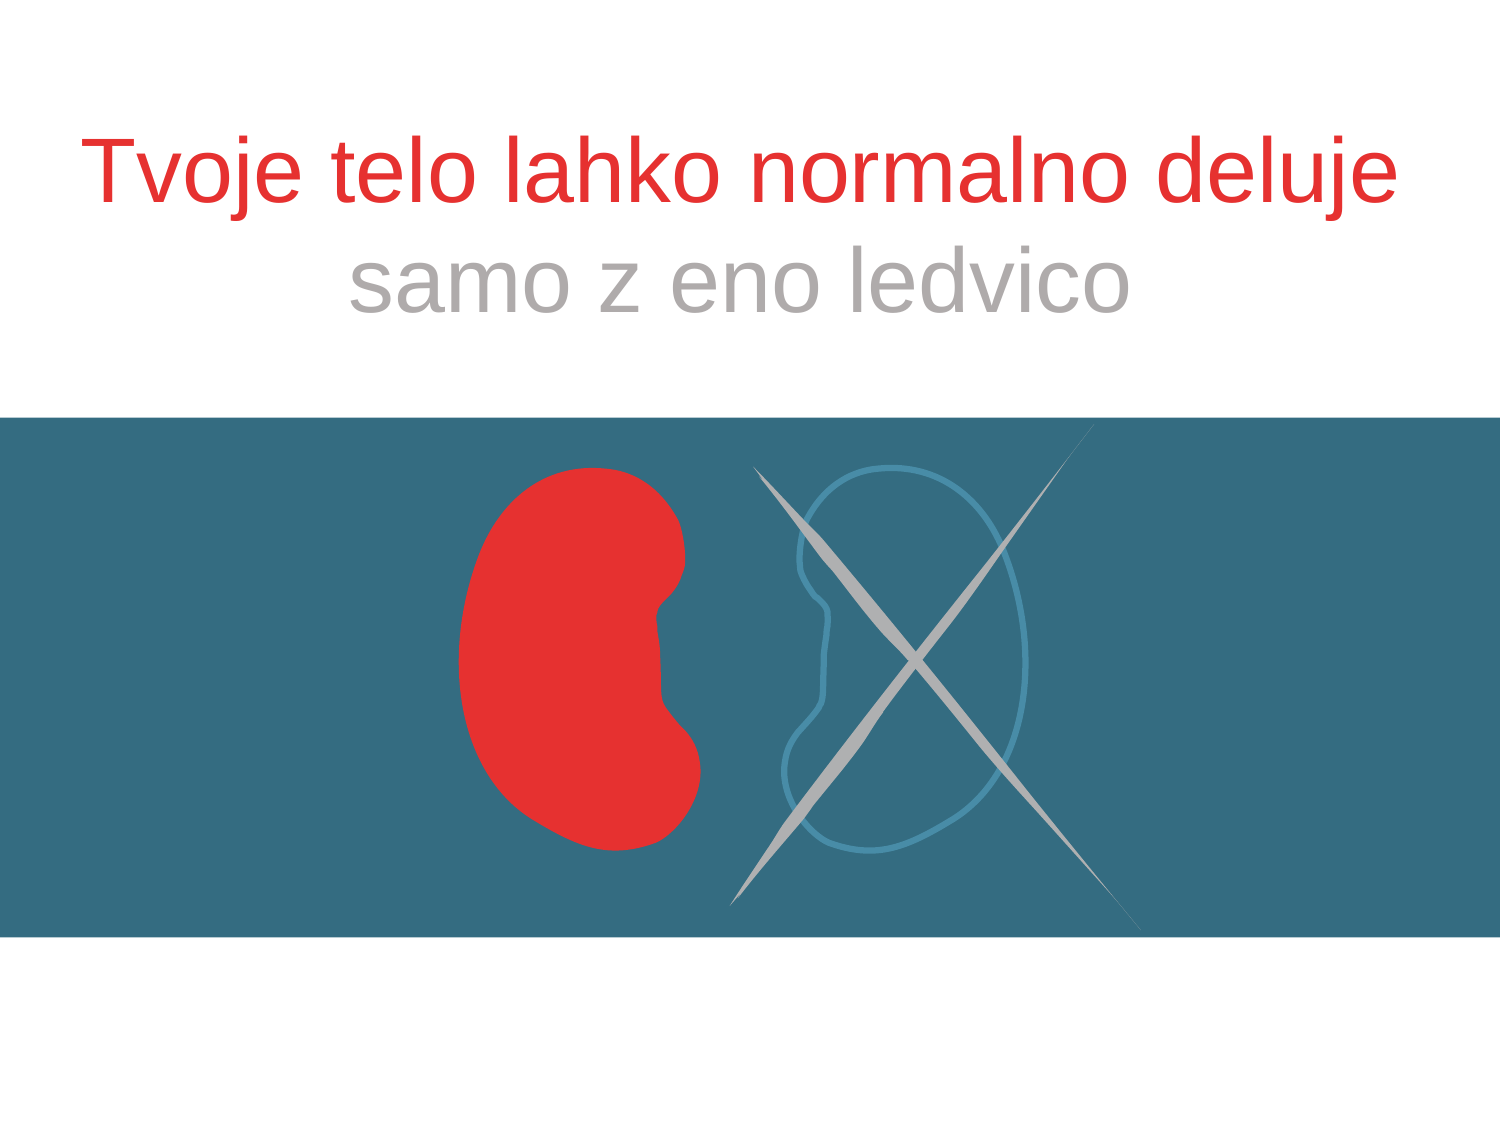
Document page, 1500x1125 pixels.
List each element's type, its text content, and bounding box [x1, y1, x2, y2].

text_box [0, 416, 1500, 938]
text_box [729, 860, 769, 907]
text_box Tvoje telo lahko normalno deluje samo z eno ledvico [19, 103, 1463, 339]
text_box [1045, 812, 1141, 931]
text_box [439, 462, 1045, 860]
text_box [1045, 424, 1095, 491]
